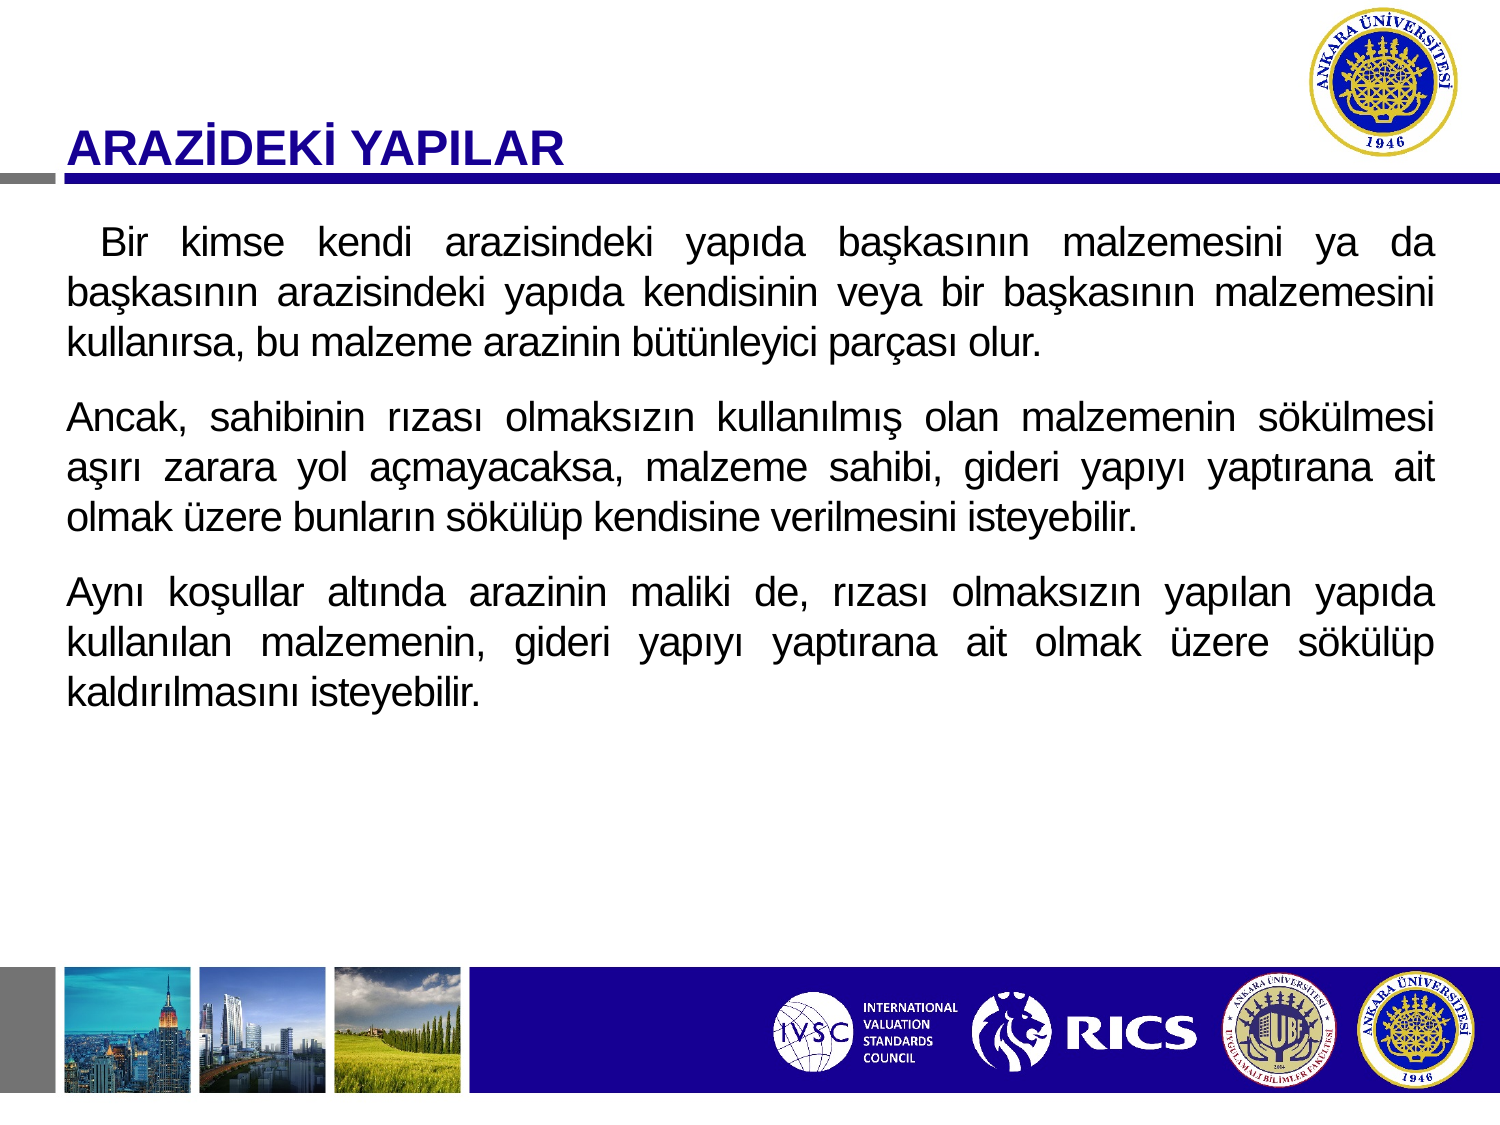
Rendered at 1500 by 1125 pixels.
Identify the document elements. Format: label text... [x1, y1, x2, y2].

text_box [0, 106, 1500, 167]
picture [0, 0, 1500, 106]
text_box ARAZİDEKİ YAPILAR [51, 115, 1449, 185]
picture [0, 167, 1500, 1125]
text_box Bir kimse kendi arazisindeki yapıda başkasının malzemesini ya da başkasının arazisindeki yapıda kendisinin veya bir başkasının malzemesini kullanırsa, bu malzeme arazinin bütünleyici parçası olur. Ancak, sahibinin rızası olmaksızın kullanılmış olan malzemenin sökülmesi aşırı zarara yol açmayacaksa, malzeme sahibi, gideri yapıyı yaptırana ait olmak üzere bunların sökülüp kendisine verilmesini isteyebilir. Aynı koşullar altında arazinin maliki de, rızası olmaksızın yapılan yapıda kullanılan malzemenin, gideri yapıyı yaptırana ait olmak üzere sökülüp kaldırılmasını isteyebilir. [51, 207, 1449, 723]
